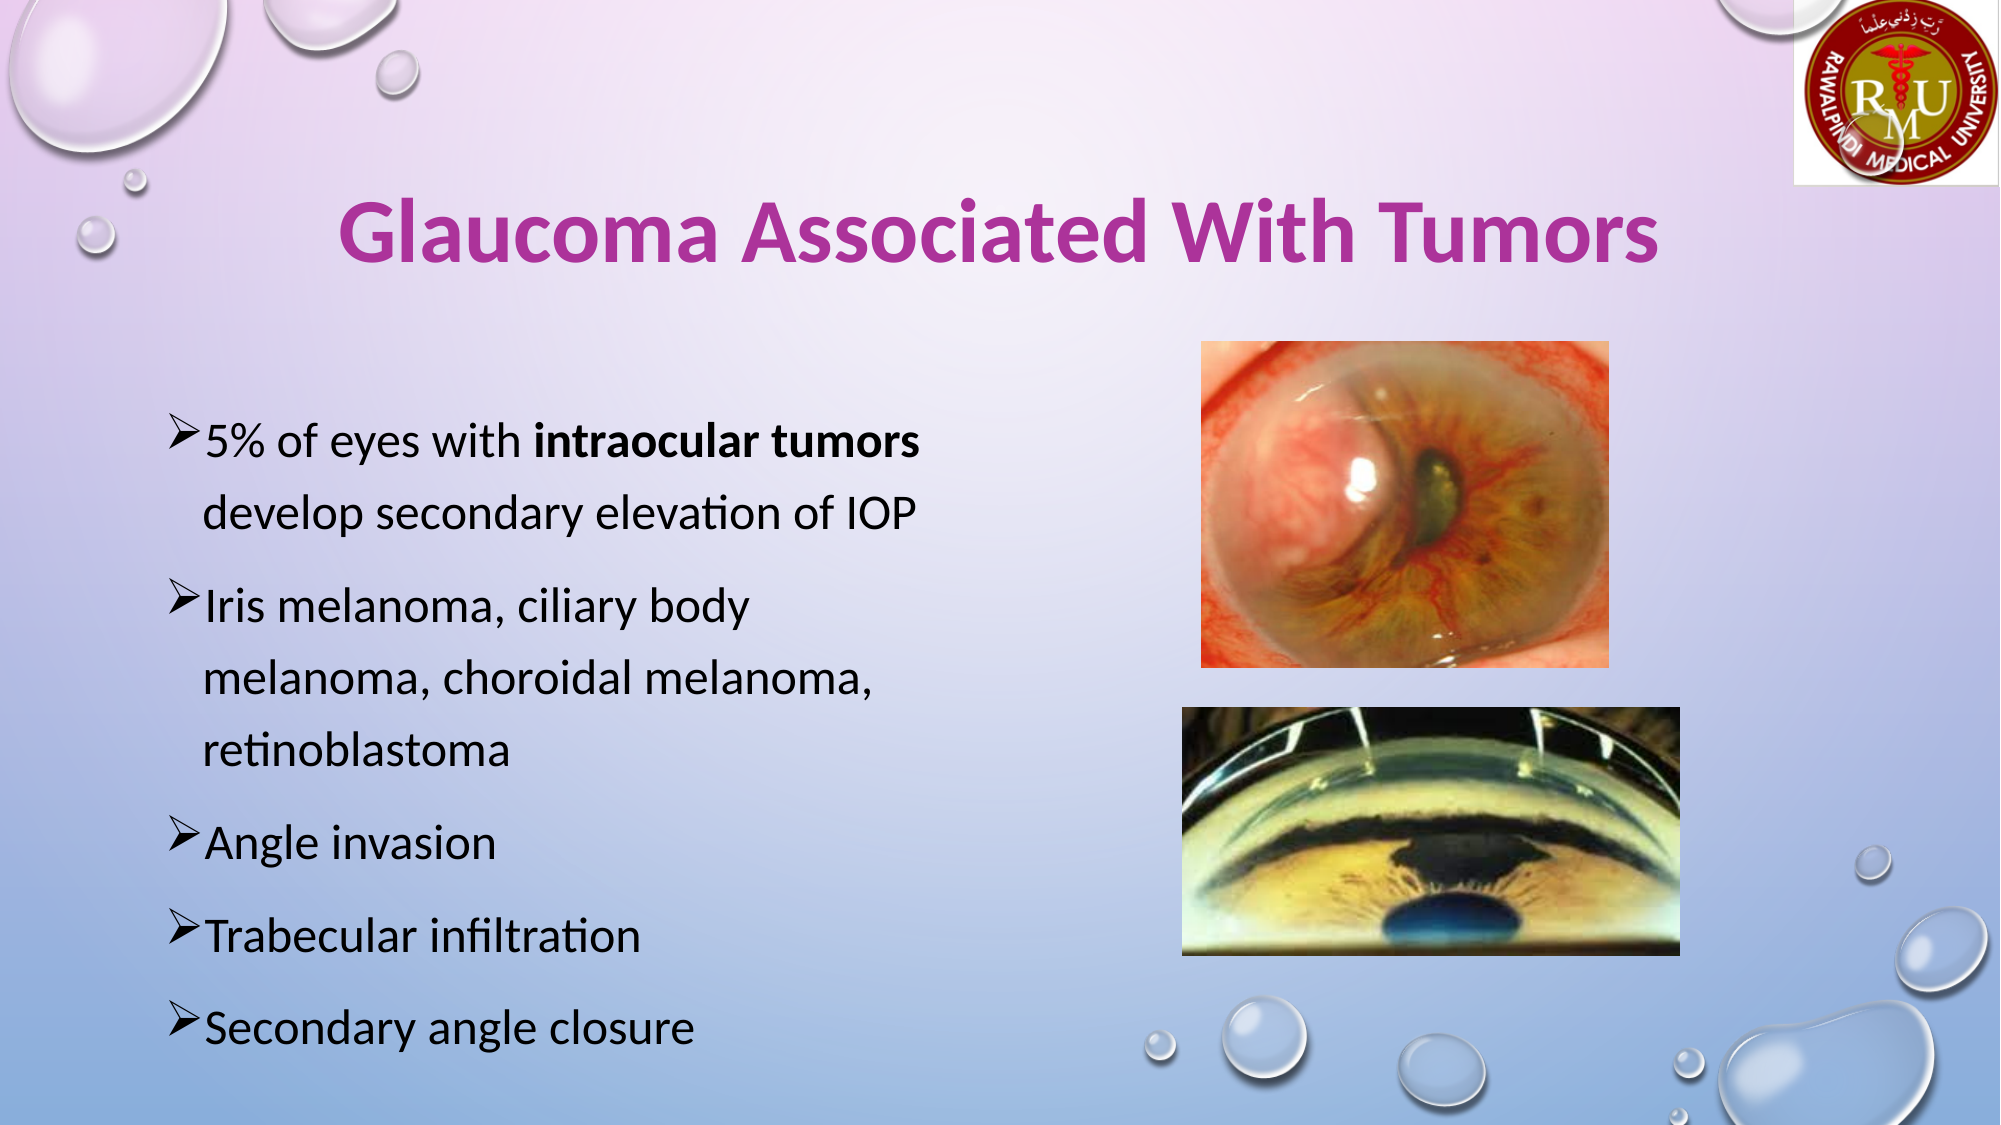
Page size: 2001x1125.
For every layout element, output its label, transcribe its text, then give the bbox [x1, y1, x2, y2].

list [1200, 341, 1609, 669]
title Glaucoma Associated With Tumors [149, 101, 1851, 364]
list 5% of eyes with intraocular tumors develop secondary elevation of IOP Iris melanoma, ciliary body melanoma, choroidal melanoma, retinoblastoma Angle invasion Trabecular infiltration Secondary angle closure [149, 388, 988, 1067]
picture [0, 0, 2000, 1125]
